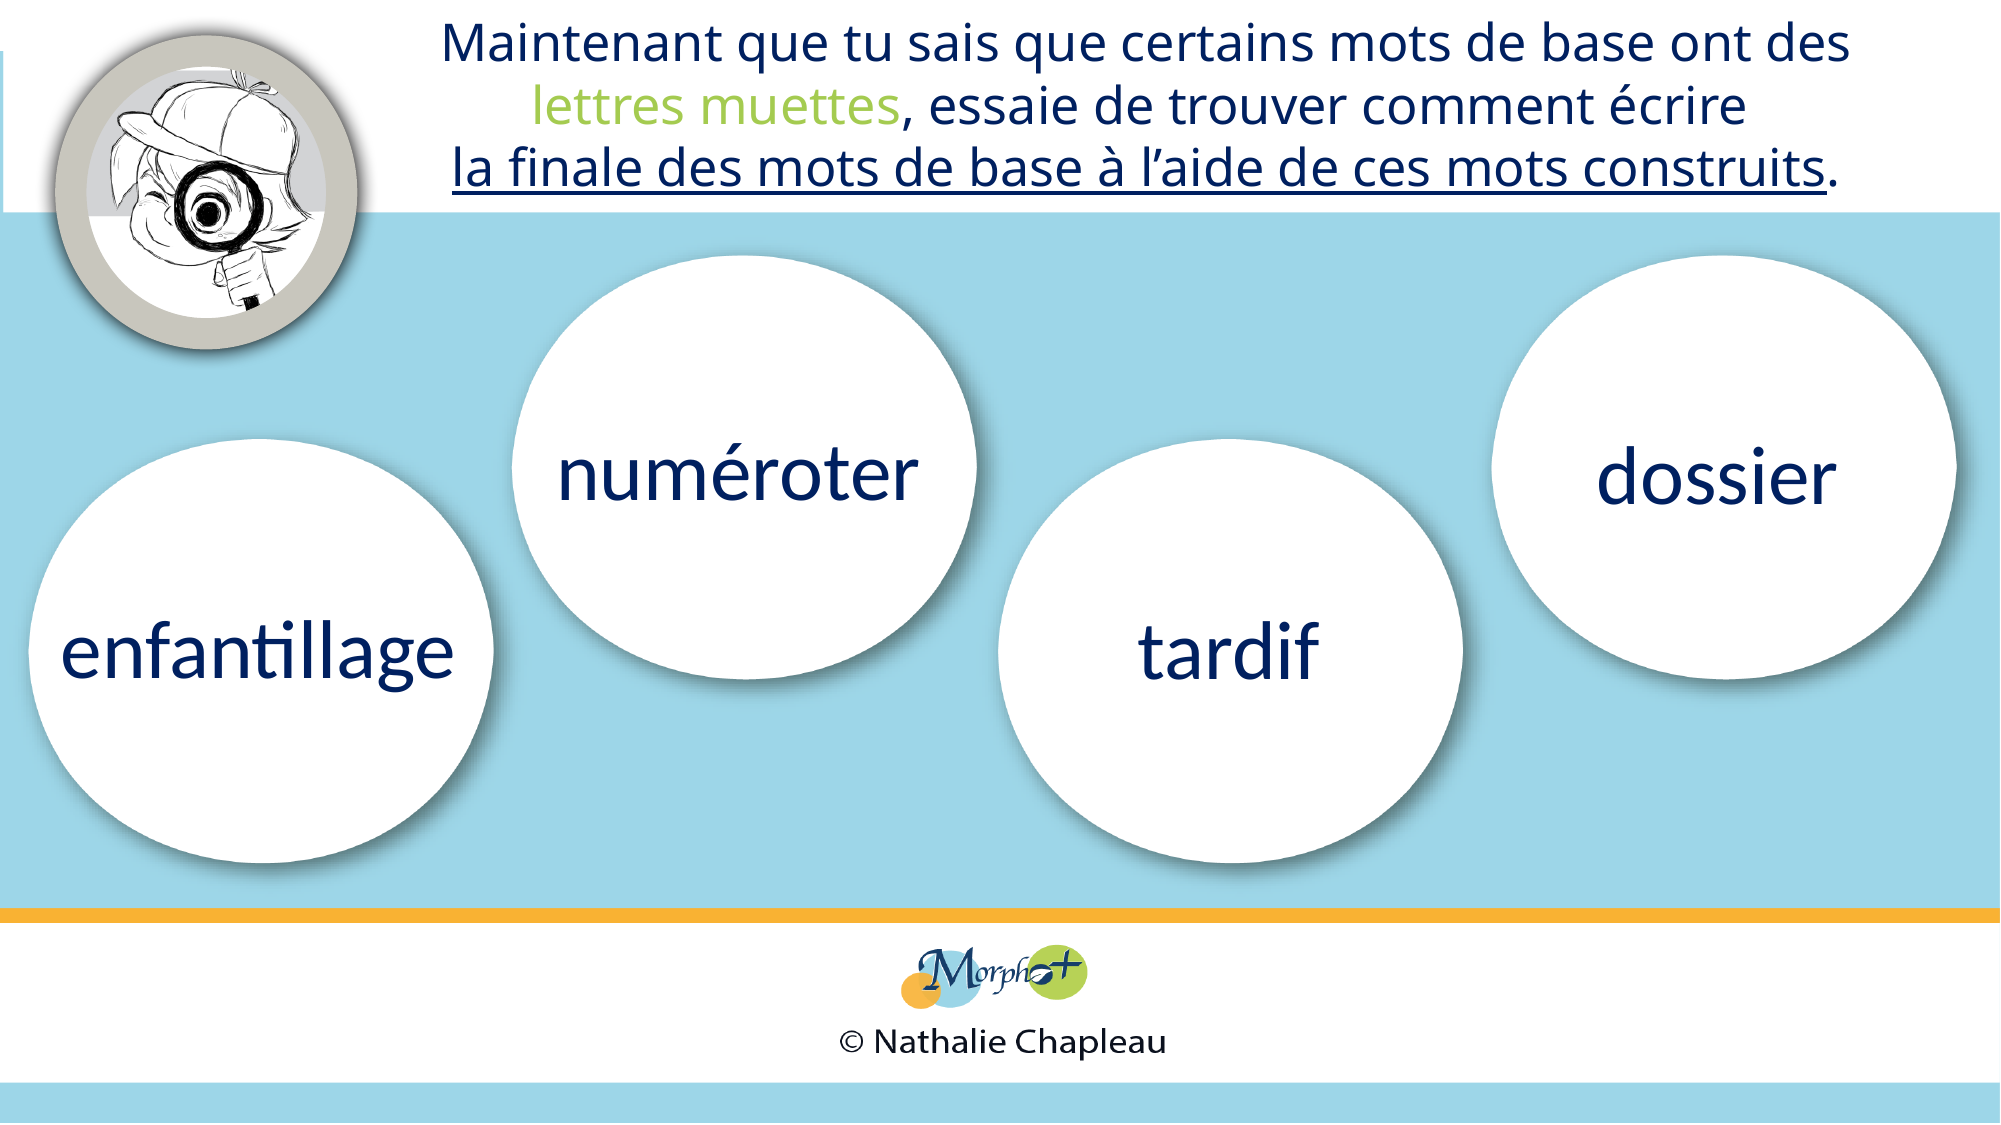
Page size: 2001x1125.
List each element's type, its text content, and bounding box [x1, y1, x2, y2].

text_box Maintenant que tu sais que certains mots de base ont des lettres muettes, essaie de trouver comment écrire la finale des mots de base à l’aide de ces mots construits. [341, 2, 1952, 48]
picture [0, 48, 2000, 1123]
